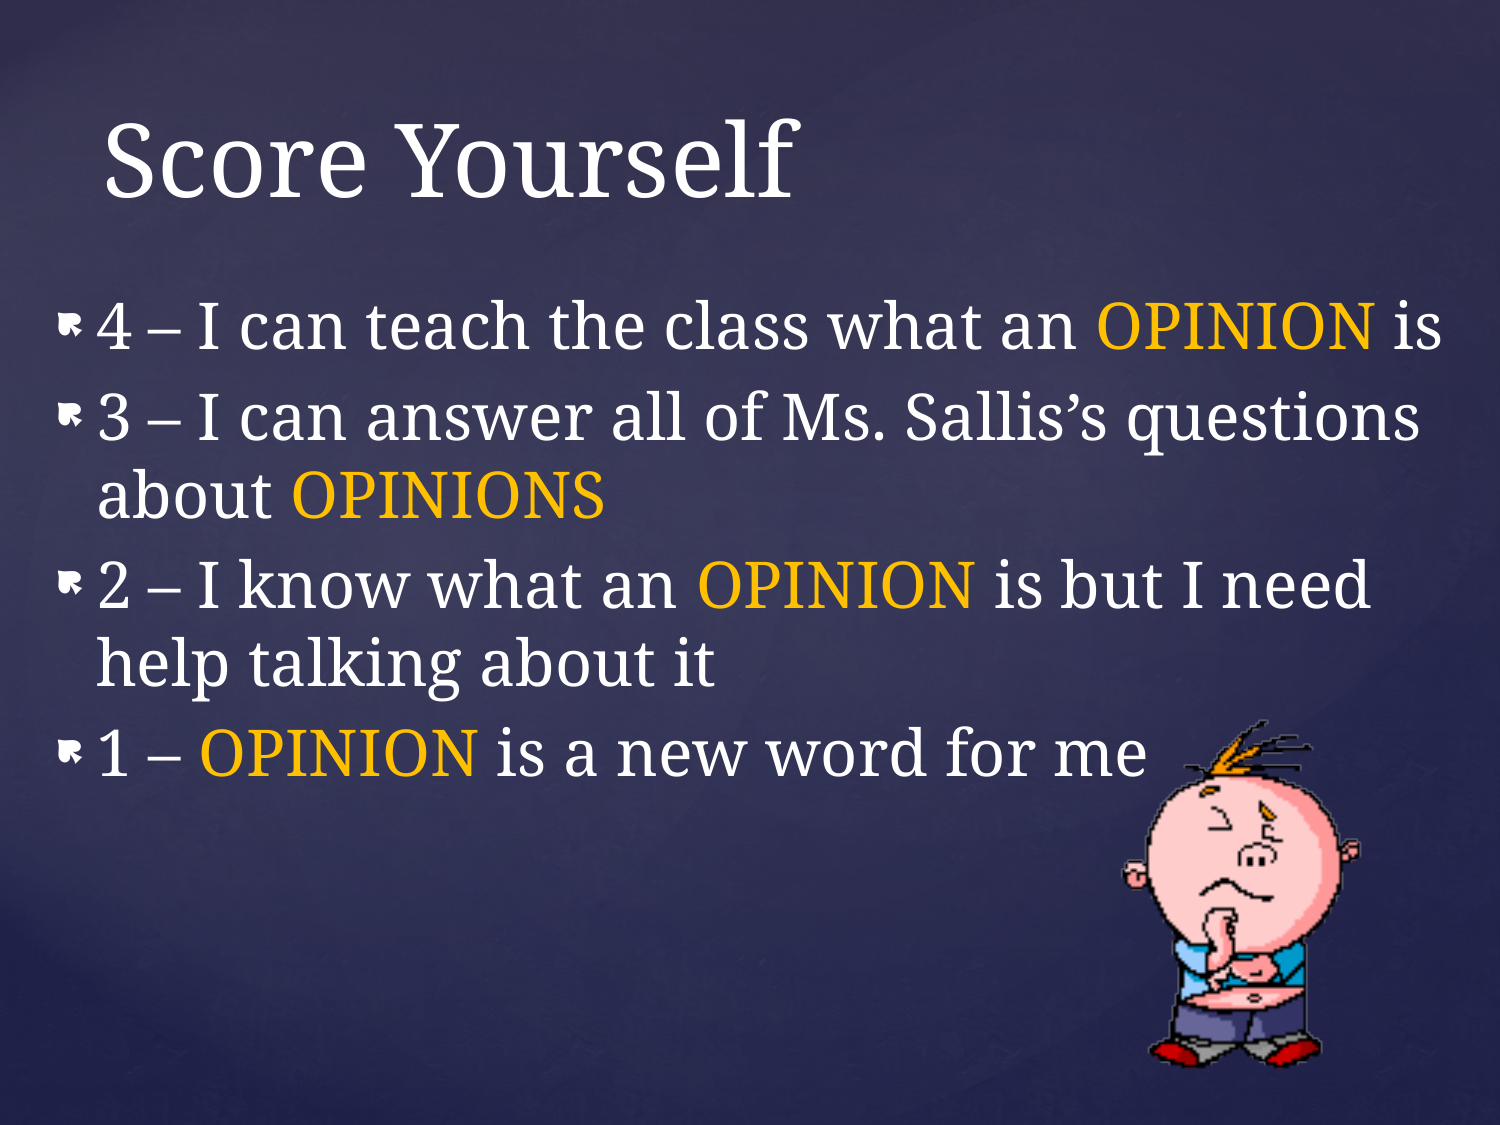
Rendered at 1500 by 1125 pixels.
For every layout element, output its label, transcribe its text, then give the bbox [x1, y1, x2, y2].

picture [1086, 658, 1412, 1076]
list 4 – I can teach the class what an OPINION is 3 – I can answer all of Ms. Sallis’s questions about OPINIONS 2 – I know what an OPINION is but I need help talking about it 1 – OPINION is a new word for me [37, 237, 1463, 838]
title Score Yourself [87, 75, 1325, 225]
